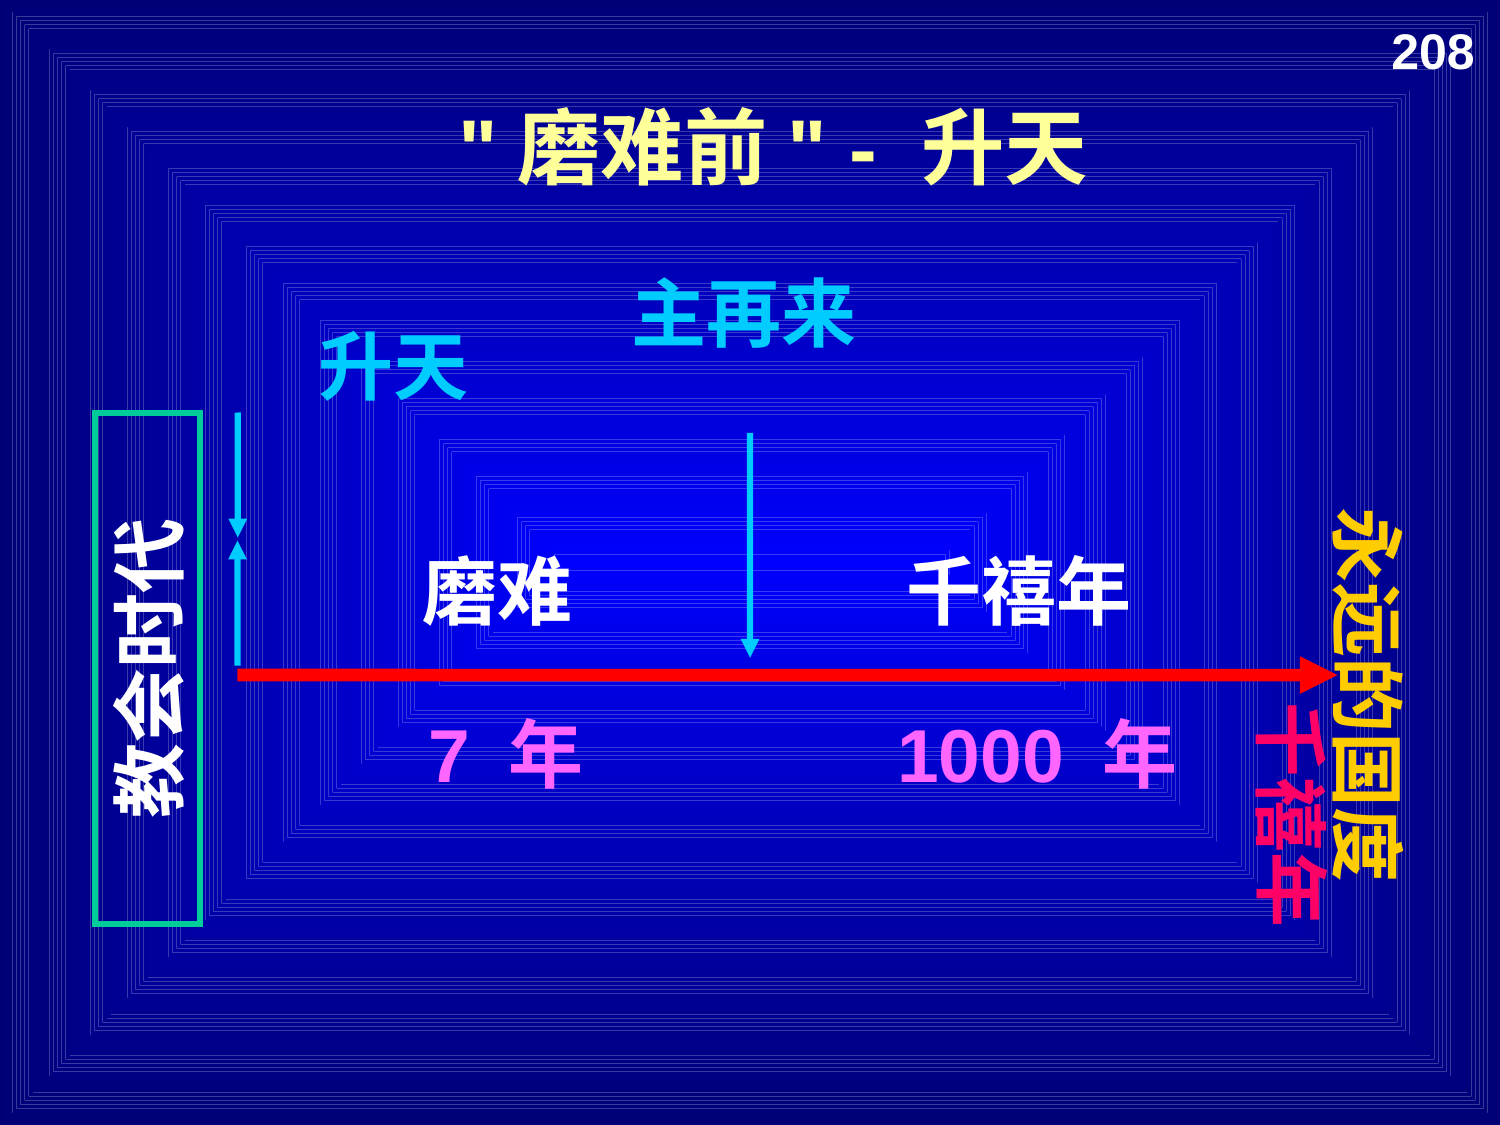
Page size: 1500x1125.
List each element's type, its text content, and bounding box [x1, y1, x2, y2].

text_box 主再来 [575, 291, 913, 365]
text_box [743, 432, 757, 658]
text_box 7 年 [312, 699, 700, 805]
title "磨难前" - 升天 [112, 87, 1434, 291]
text_box 永远的国度 [1316, 291, 1422, 1102]
text_box 208 [1376, 12, 1490, 88]
text_box [231, 540, 244, 666]
text_box 教会时代 [95, 412, 200, 925]
text_box 千禧年 [1239, 687, 1347, 1101]
text_box 磨难 [282, 537, 713, 643]
text_box 1000 年 [812, 699, 1240, 805]
text_box [231, 412, 245, 538]
text_box 千禧年 [774, 537, 1263, 643]
text_box 升天 [212, 312, 575, 418]
